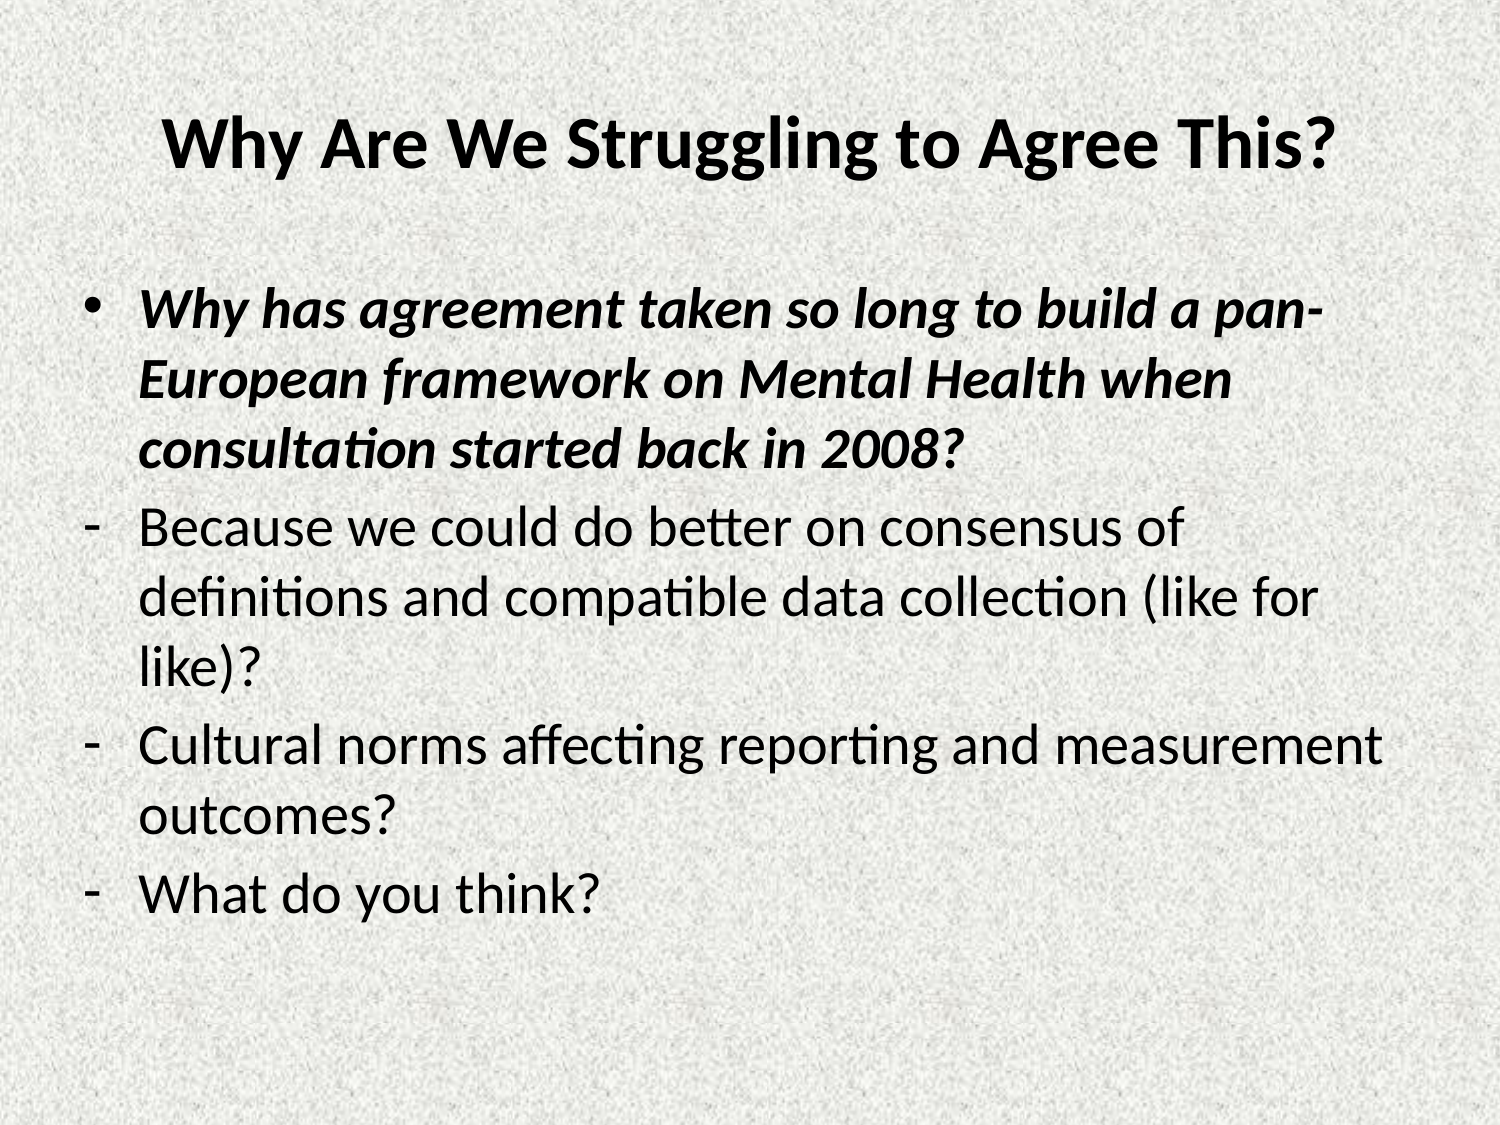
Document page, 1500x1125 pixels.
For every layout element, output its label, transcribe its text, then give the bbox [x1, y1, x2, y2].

picture [0, 0, 1500, 1125]
list Why has agreement taken so long to build a pan-European framework on Mental Health when consultation started back in 2008? Because we could do better on consensus of definitions and compatible data collection (like for like)? Cultural norms affecting reporting and measurement outcomes? What do you think? [74, 261, 1426, 1006]
title Why Are We Struggling to Agree This? [74, 44, 1426, 234]
